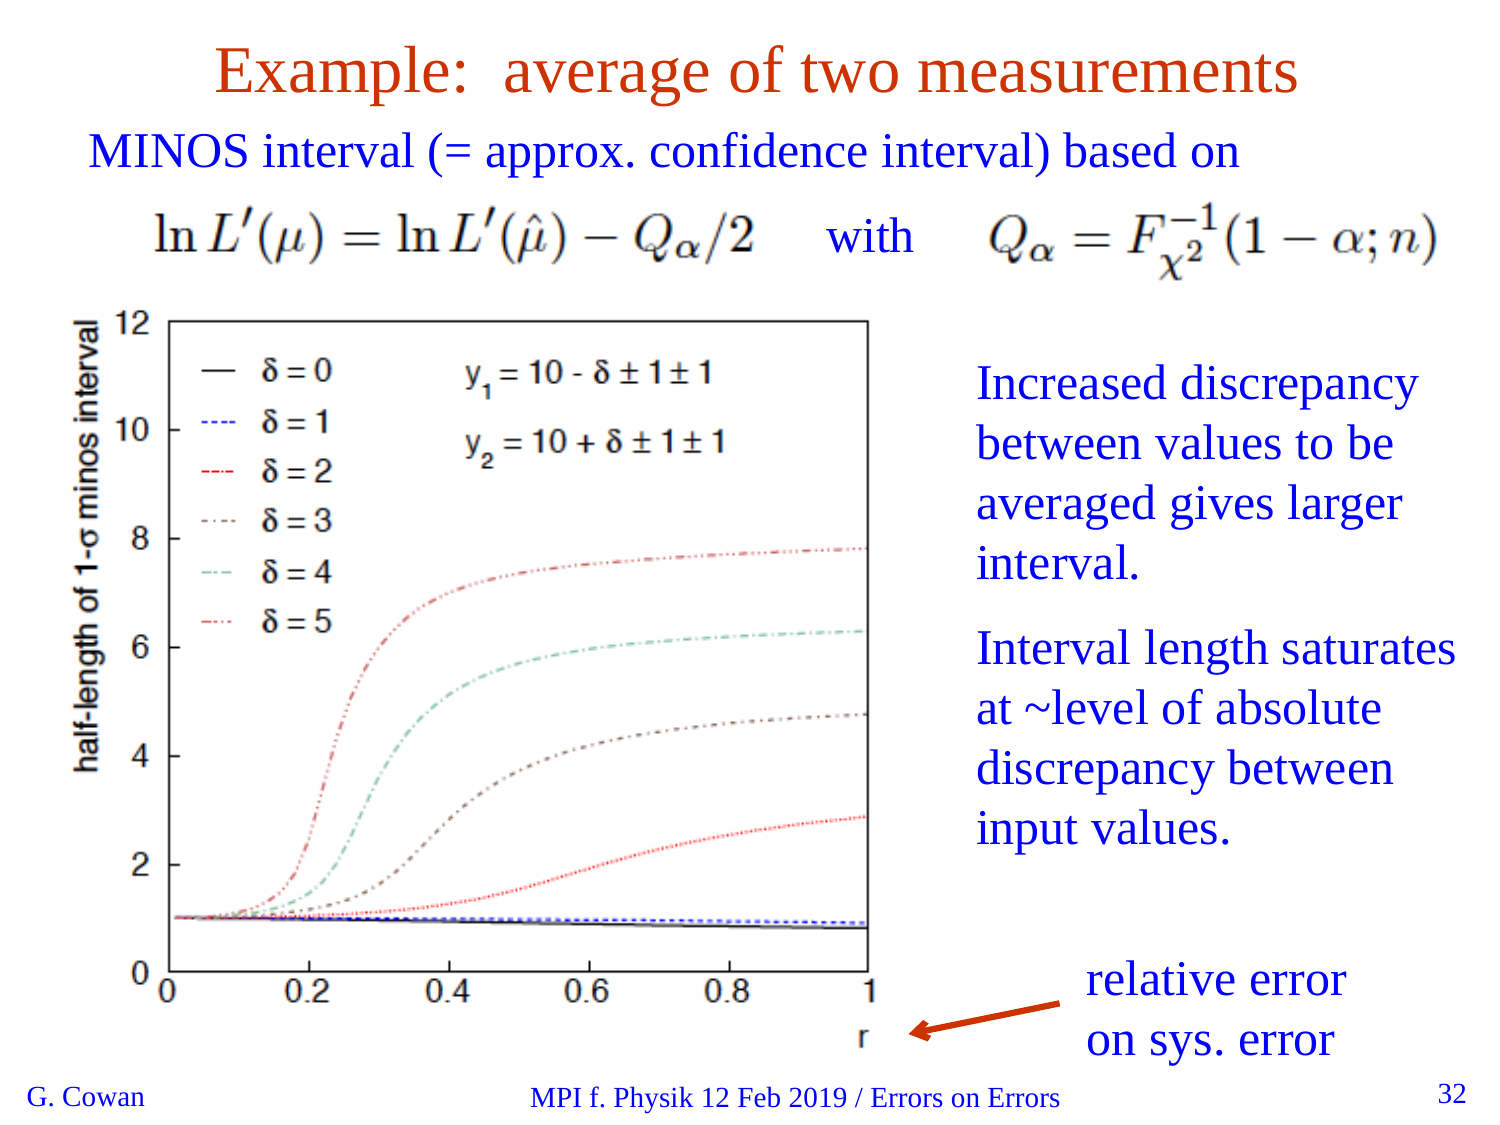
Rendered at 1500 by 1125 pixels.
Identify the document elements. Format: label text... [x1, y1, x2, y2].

picture [136, 189, 771, 274]
footer MPI f. Physik 12 Feb 2019 / Errors on Errors [312, 1070, 927, 1125]
text_box relative error on sys. error [1072, 937, 1375, 1073]
text_box MINOS interval (= approx. confidence interval) based on [74, 110, 1256, 186]
text_box Example: average of two measurements [150, 24, 1366, 108]
slide_number G. Cowan [11, 1069, 253, 1114]
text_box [908, 1003, 1060, 1035]
picture [981, 186, 1449, 289]
text_box with [811, 195, 930, 271]
text_box Increased discrepancy between values to be averaged gives larger interval. Interval length saturates at ~level of absolute discrepancy between input values. [961, 342, 1473, 862]
slide_number 32 [927, 1066, 1483, 1125]
picture [61, 301, 893, 1070]
